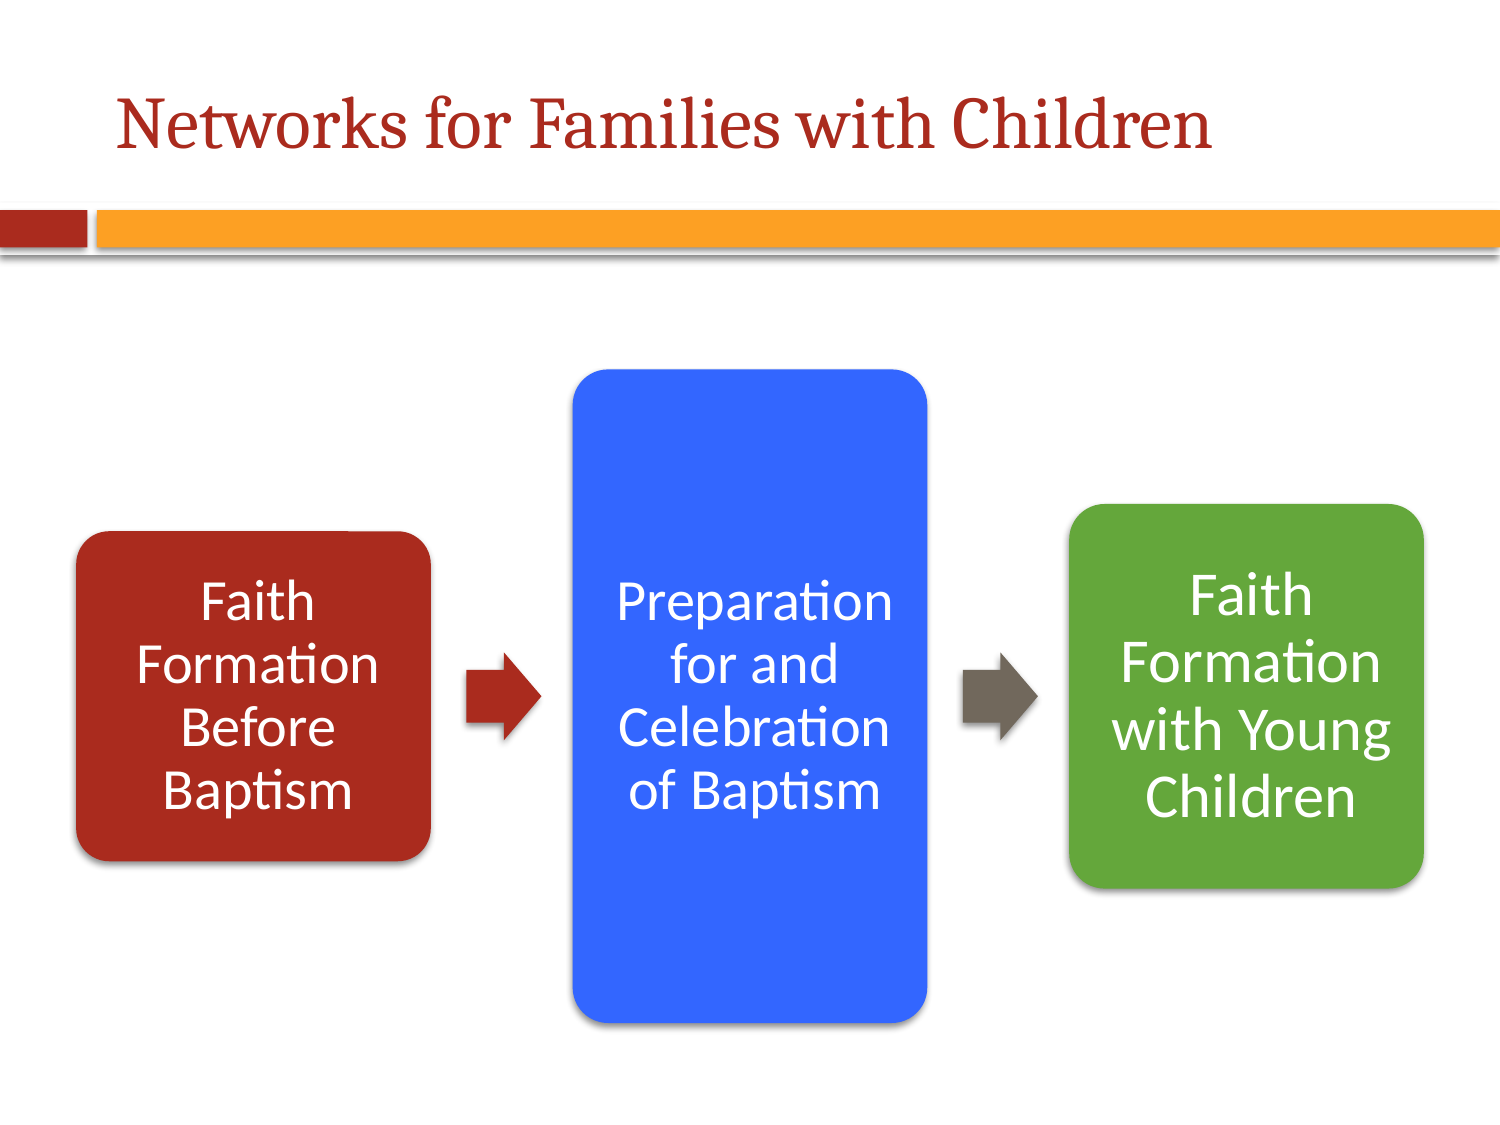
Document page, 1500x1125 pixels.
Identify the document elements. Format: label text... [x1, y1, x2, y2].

title Networks for Families with Children [100, 37, 1438, 200]
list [74, 287, 1426, 1106]
